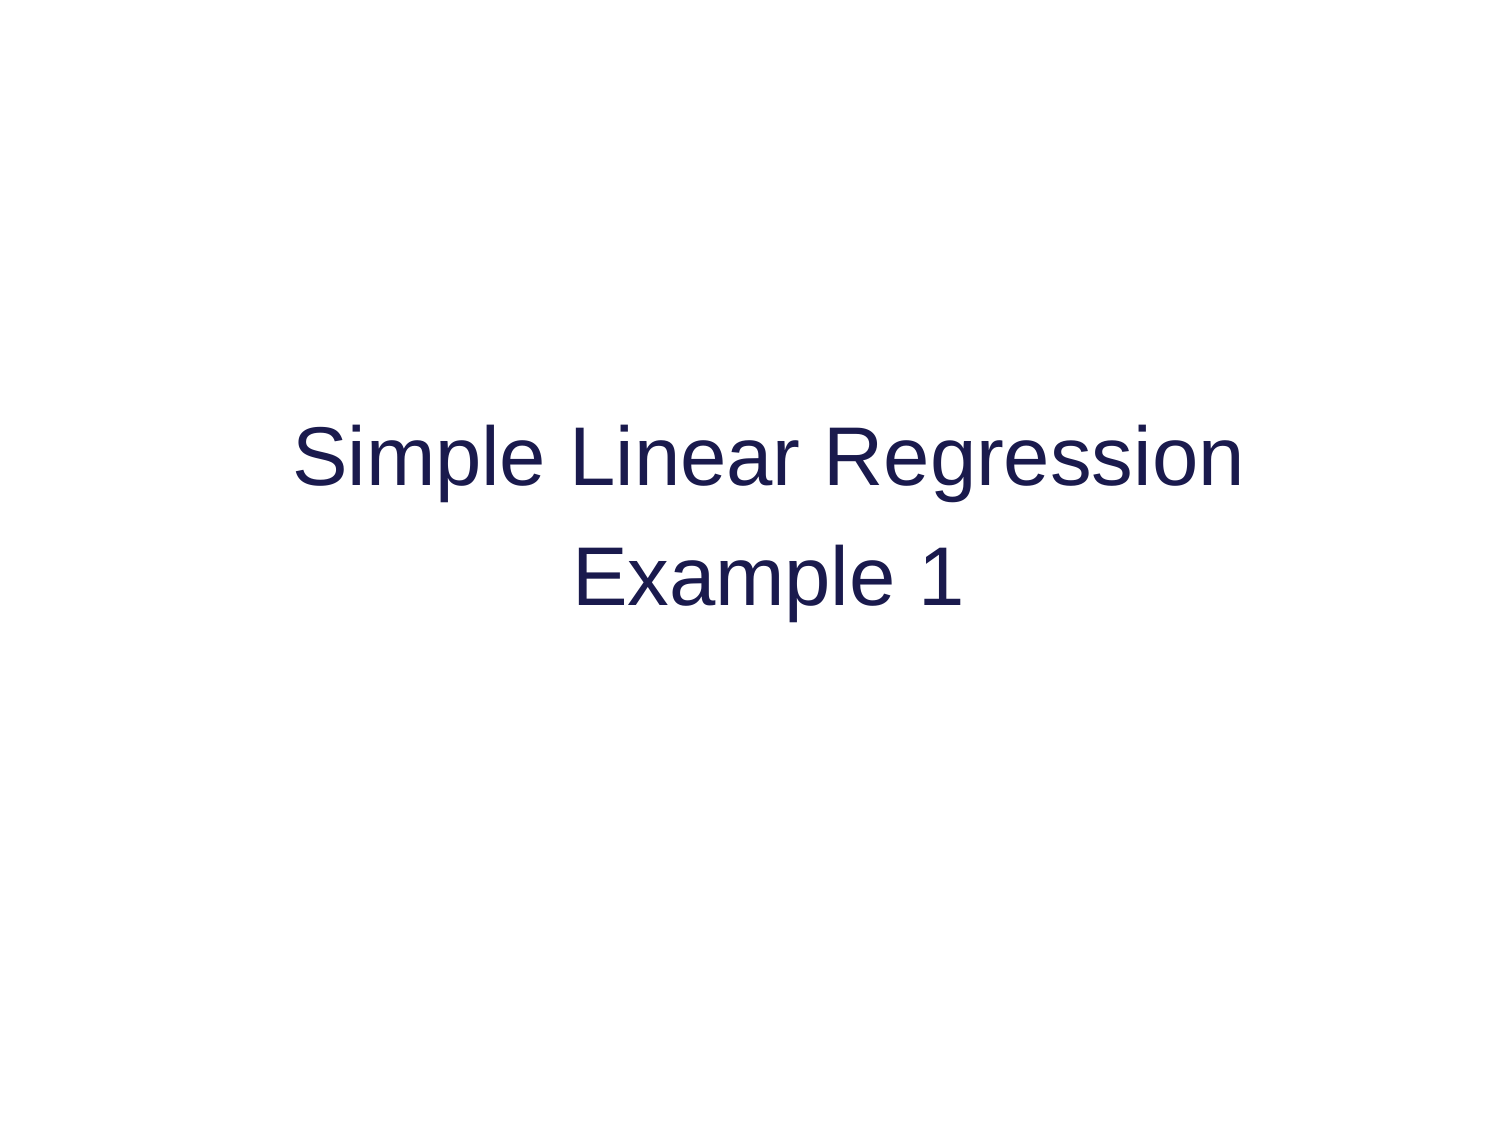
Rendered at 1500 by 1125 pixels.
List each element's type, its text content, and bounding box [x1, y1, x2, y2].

list Simple Linear Regression Example 1 [99, 168, 1438, 957]
